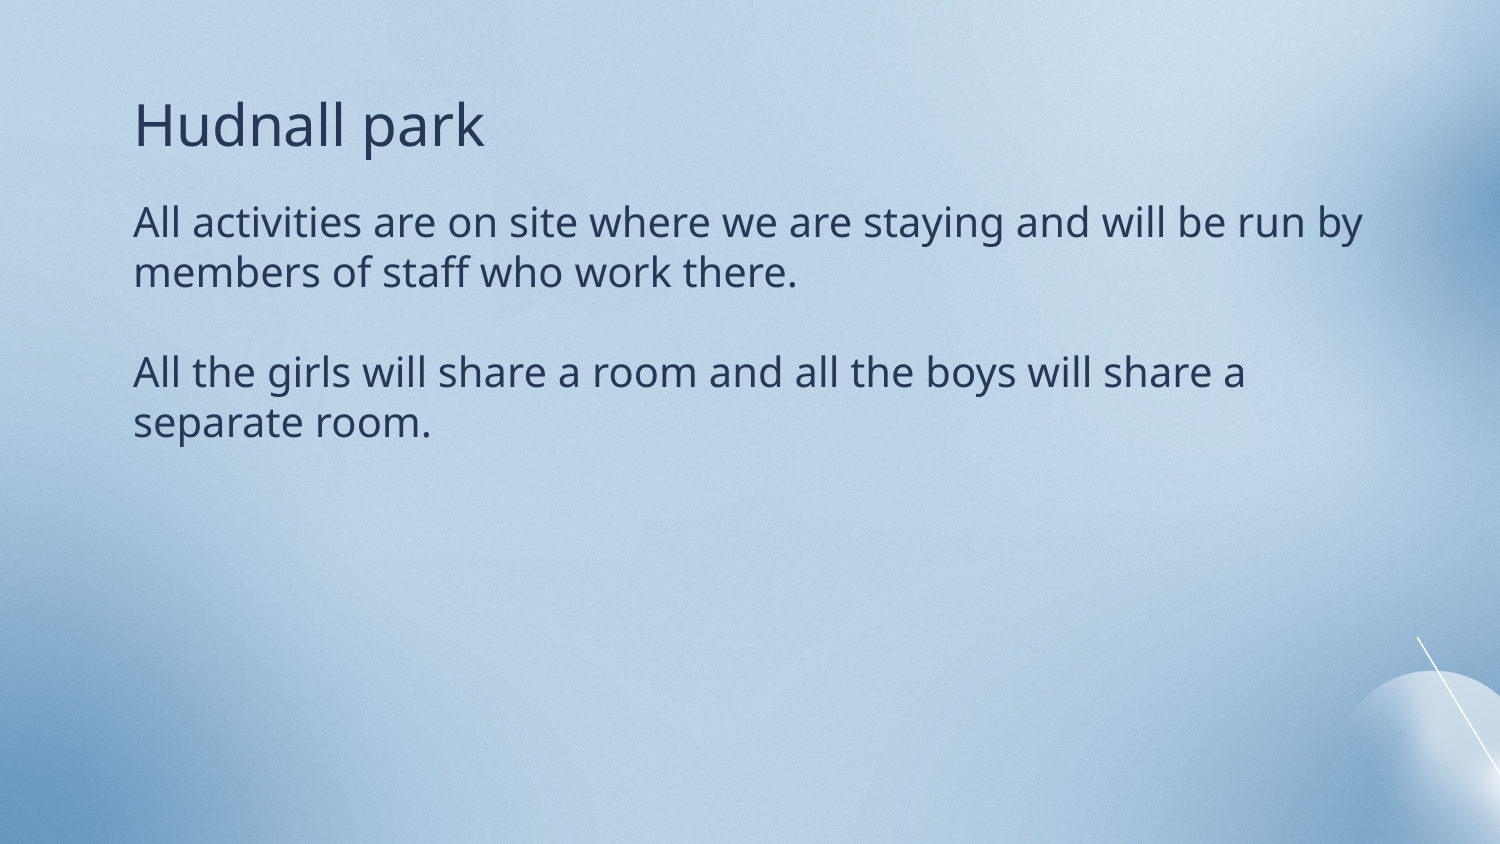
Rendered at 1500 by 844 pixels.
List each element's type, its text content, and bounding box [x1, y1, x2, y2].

picture [0, 0, 1500, 844]
title Hudnall park [118, 72, 1382, 167]
list All activities are on site where we are staying and will be run by members of staff who work there. All the girls will share a room and all the boys will share a separate room. [118, 181, 1382, 241]
